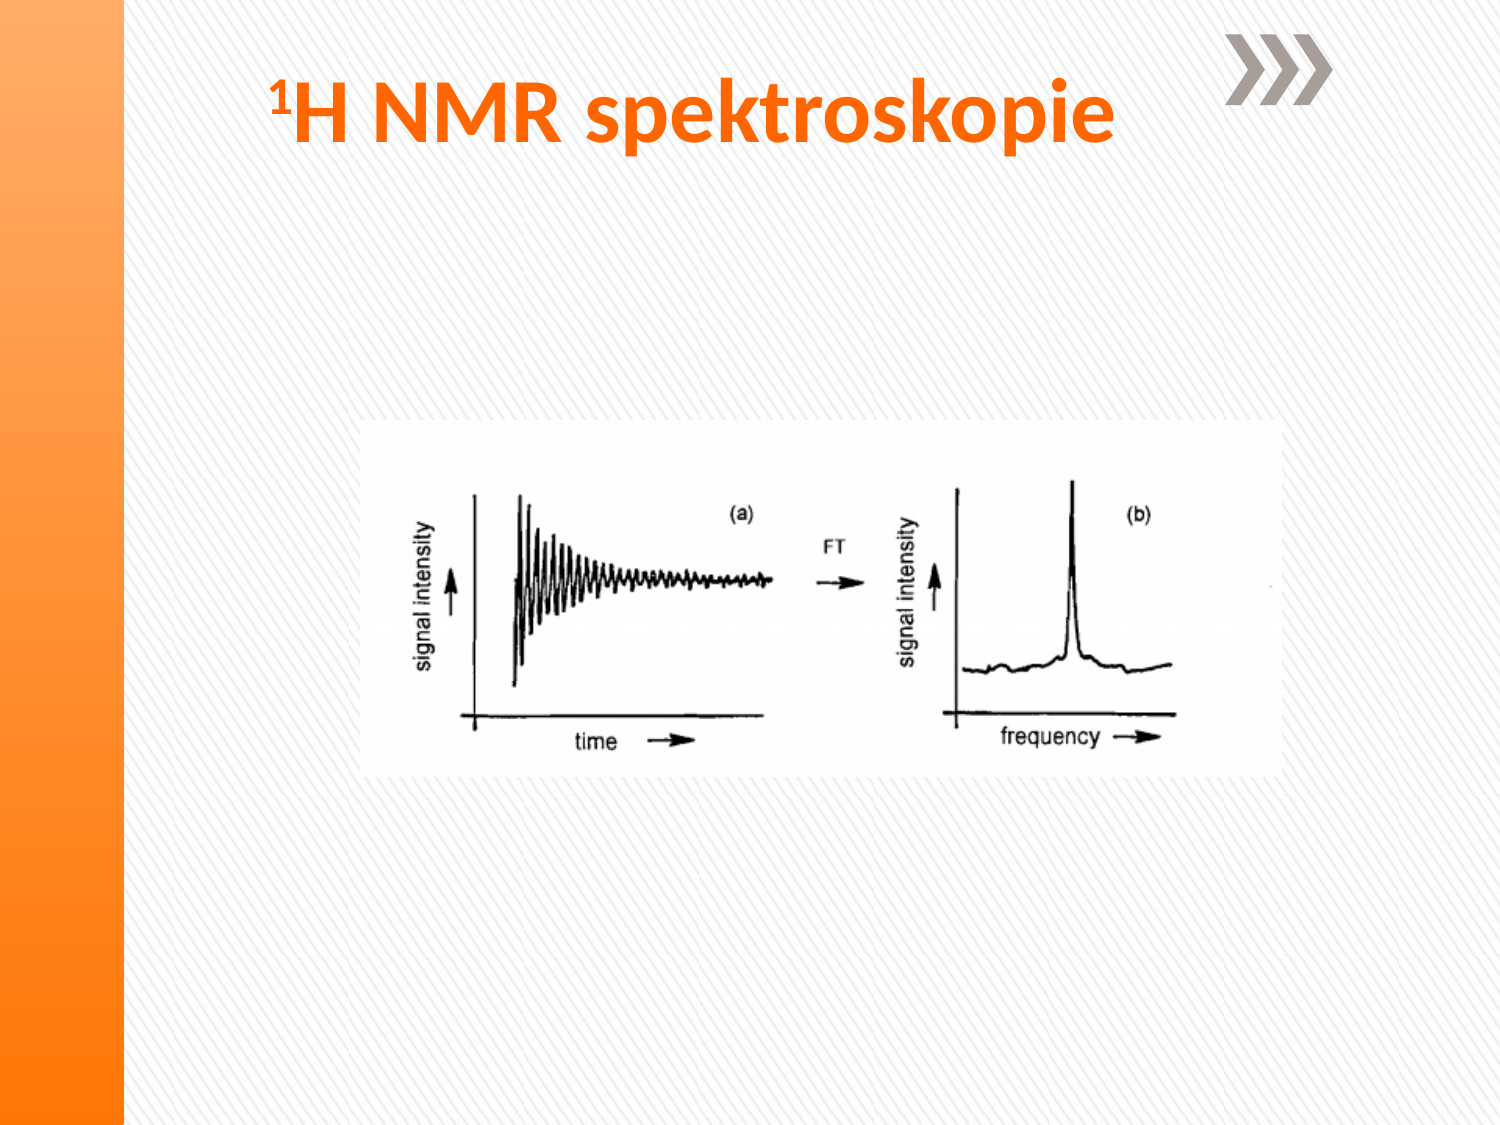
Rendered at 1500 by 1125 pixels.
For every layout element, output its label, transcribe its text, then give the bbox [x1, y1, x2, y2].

picture [359, 420, 1283, 778]
subtitle 1H NMR spektroskopie [194, 42, 1211, 258]
